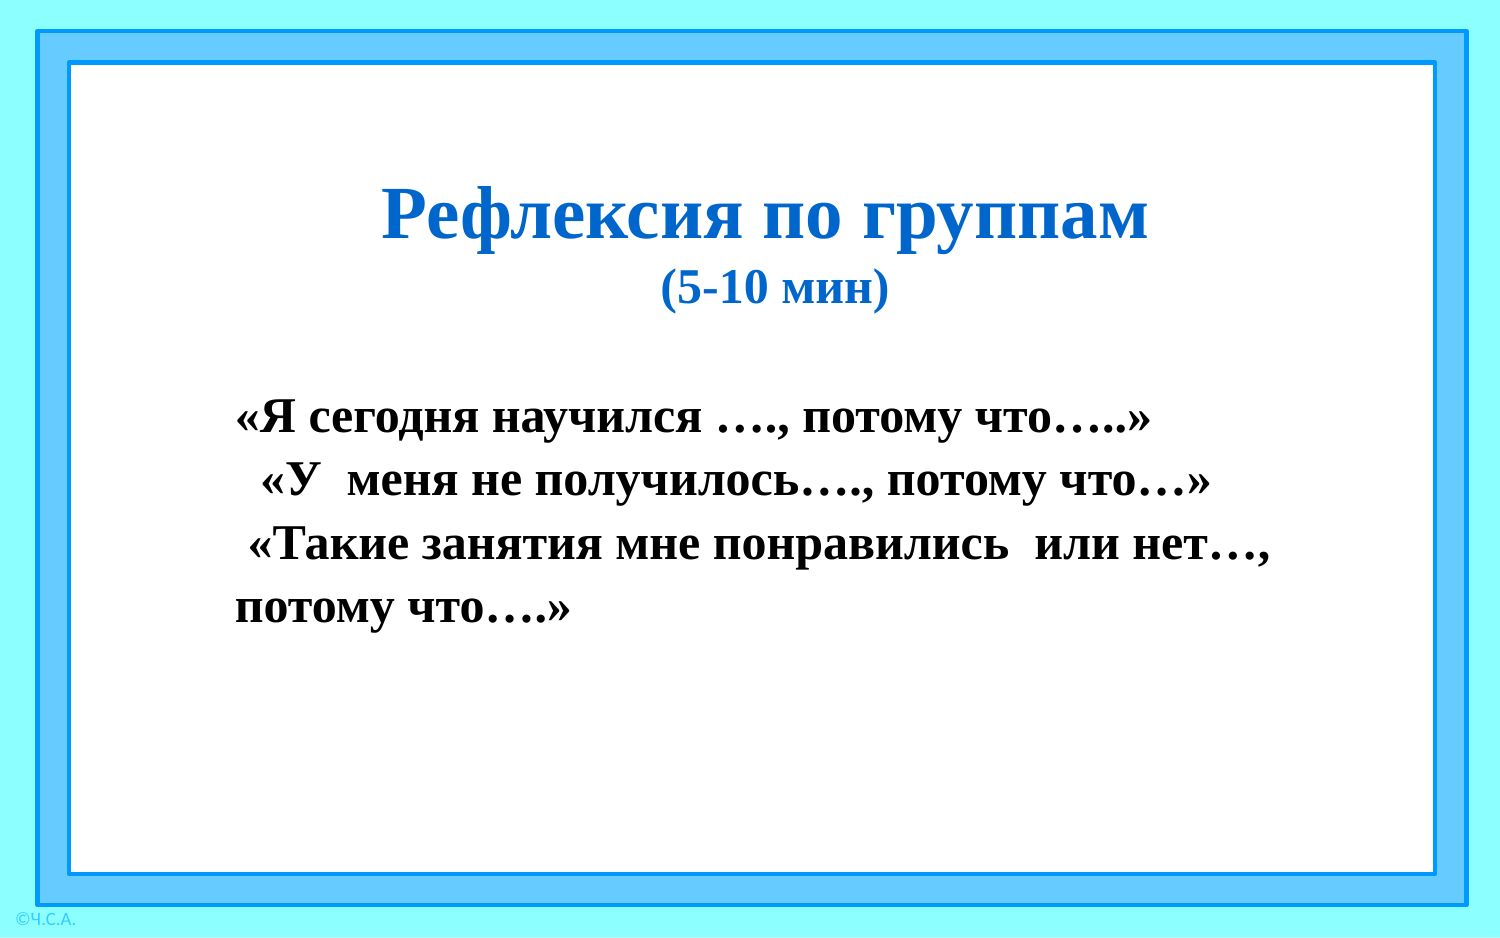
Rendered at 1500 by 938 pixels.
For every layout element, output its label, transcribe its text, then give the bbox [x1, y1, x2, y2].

table_header «Я сегодня научился …., потому что…..» «У меня не получилось…., потому что…» «Такие занятия мне понравились или нет…, потому что….» [151, 380, 1324, 731]
title Рефлексия по группам (5-10 мин) [324, 243, 1225, 322]
